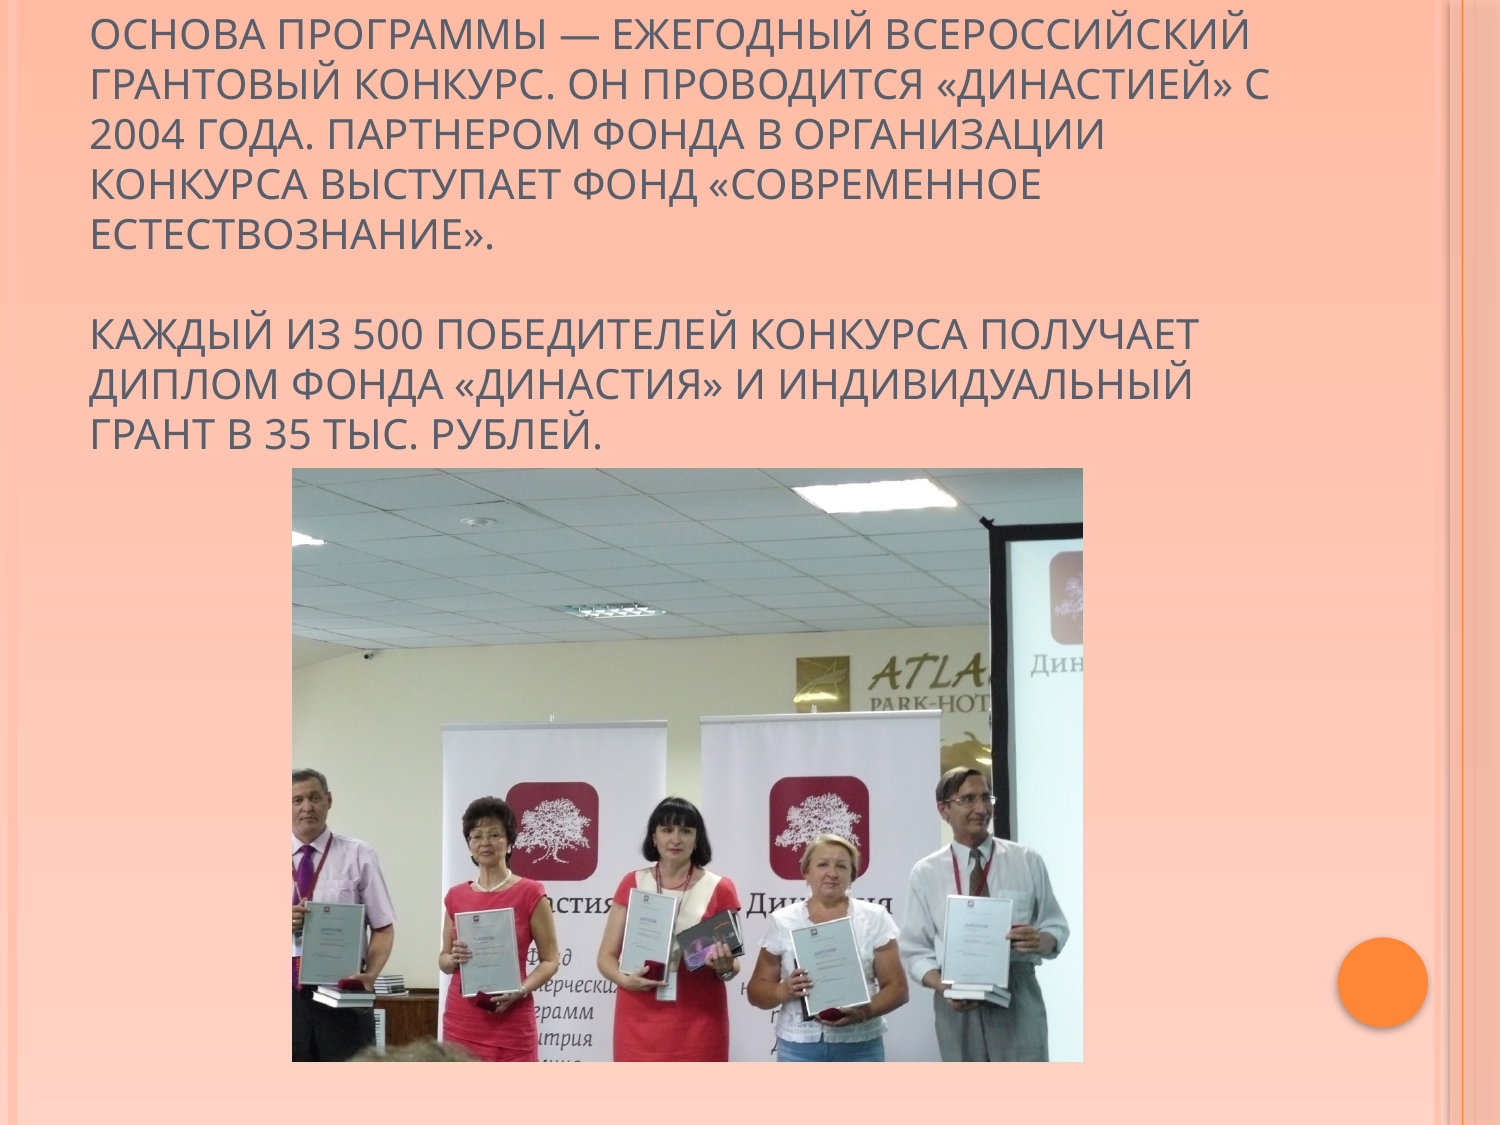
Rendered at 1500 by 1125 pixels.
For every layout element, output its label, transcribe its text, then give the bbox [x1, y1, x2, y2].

title Основа программы — ежегодный всероссийский грантовый конкурс. Он проводится «Династией» с 2004 года. Партнером Фонда в организации конкурса выступает фонд «Современное естествознание». Каждый из 500 победителей конкурса получает диплом фонда «Династия» и индивидуальный грант в 35 тыс. рублей. [75, 45, 1300, 516]
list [291, 468, 1084, 1063]
